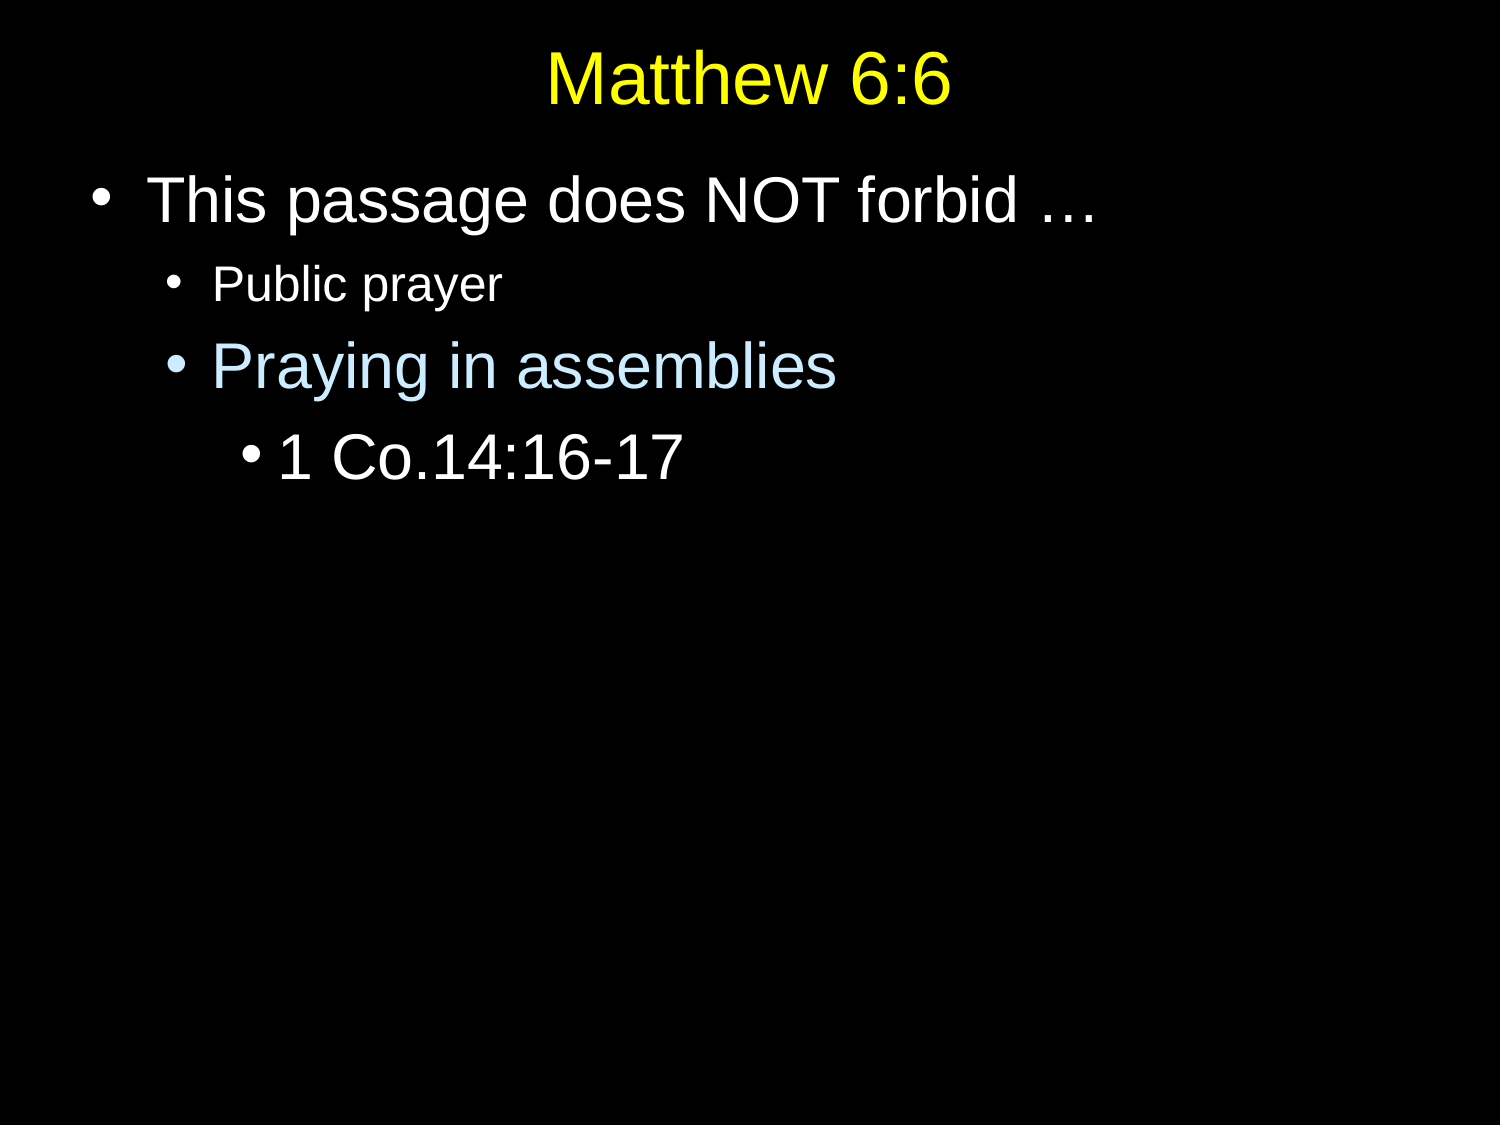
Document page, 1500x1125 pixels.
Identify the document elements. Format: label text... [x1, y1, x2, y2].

title Matthew 6:6 [75, 0, 1425, 149]
list This passage does NOT forbid … Public prayer Praying in assemblies 1 Co.14:16-17 [75, 149, 1425, 1075]
